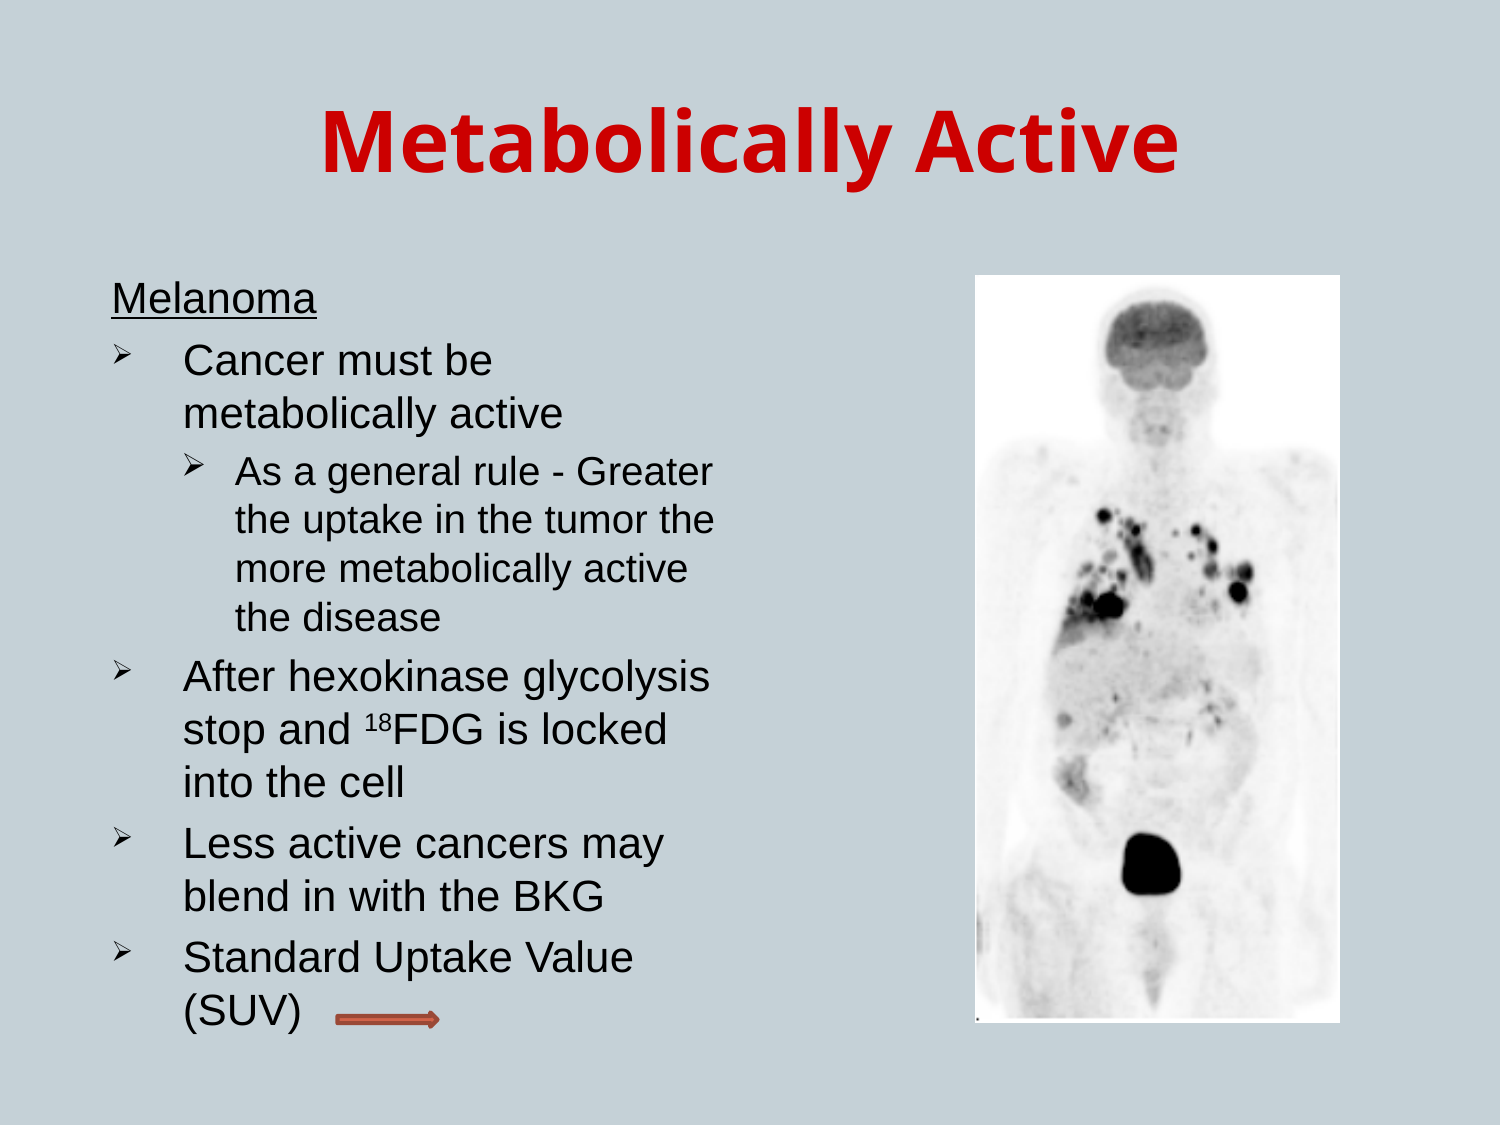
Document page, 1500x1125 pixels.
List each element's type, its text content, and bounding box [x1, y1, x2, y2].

list Melanoma Cancer must be metabolically active As a general rule - Greater the uptake in the tumor the more metabolically active the disease After hexokinase glycolysis stop and 18FDG is locked into the cell Less active cancers may blend in with the BKG Standard Uptake Value (SUV) [74, 262, 738, 1076]
text_box [335, 1010, 440, 1029]
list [974, 274, 1341, 1024]
title Metabolically Active [75, 45, 1425, 233]
